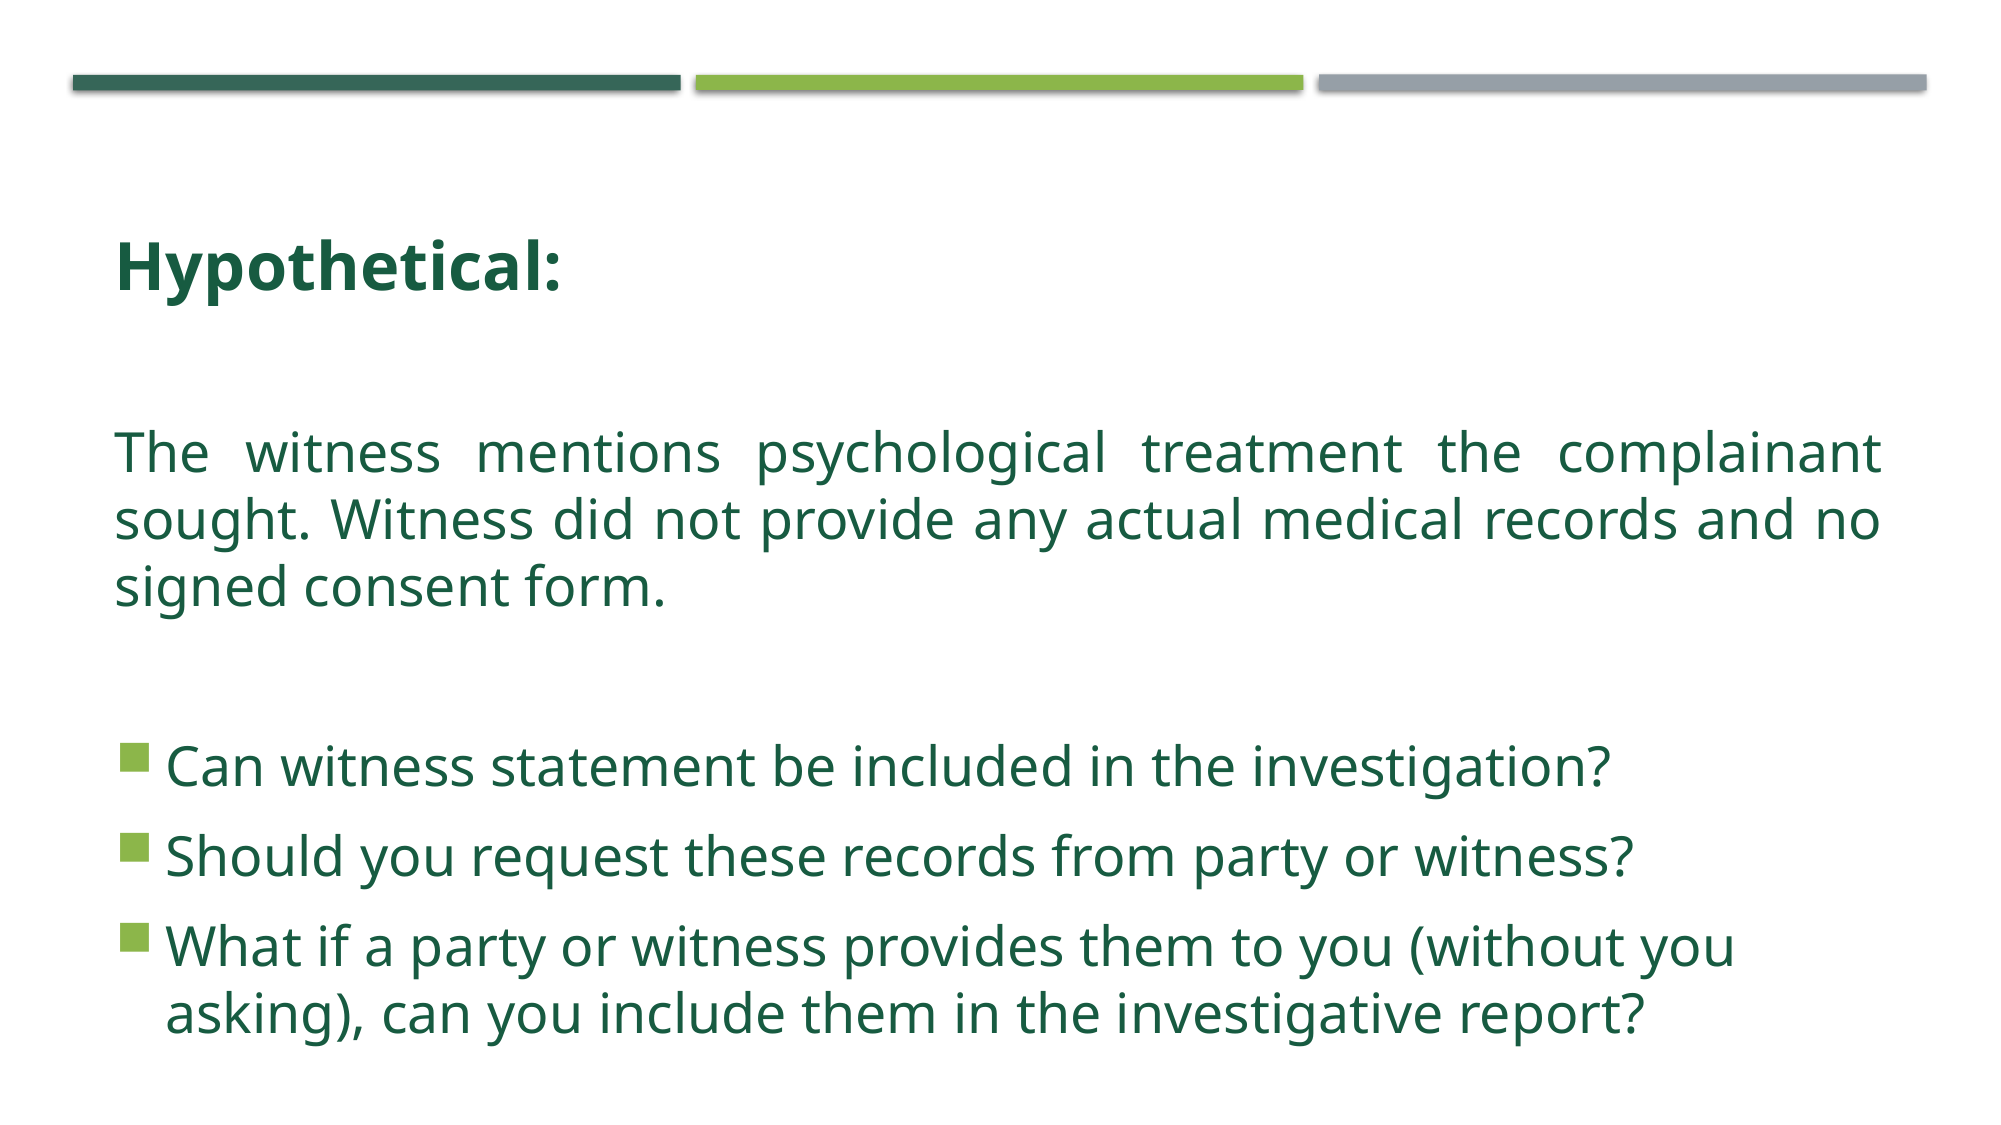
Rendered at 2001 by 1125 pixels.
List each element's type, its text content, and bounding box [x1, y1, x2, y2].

title Relevancy – Hypothetical [95, 115, 1905, 311]
list Abernathy, Roeder, Boyd & Hullett, P.C. [1204, 74, 1898, 154]
list Hypothetical: The witness mentions psychological treatment the complainant sought. Witness did not provide any actual medical records and no signed consent form. Can witness statement be included in the investigation? Should you request these records from party or witness? What if a party or witness provides them to you (without you asking), can you include them in the investigative report? [99, 263, 1900, 1005]
